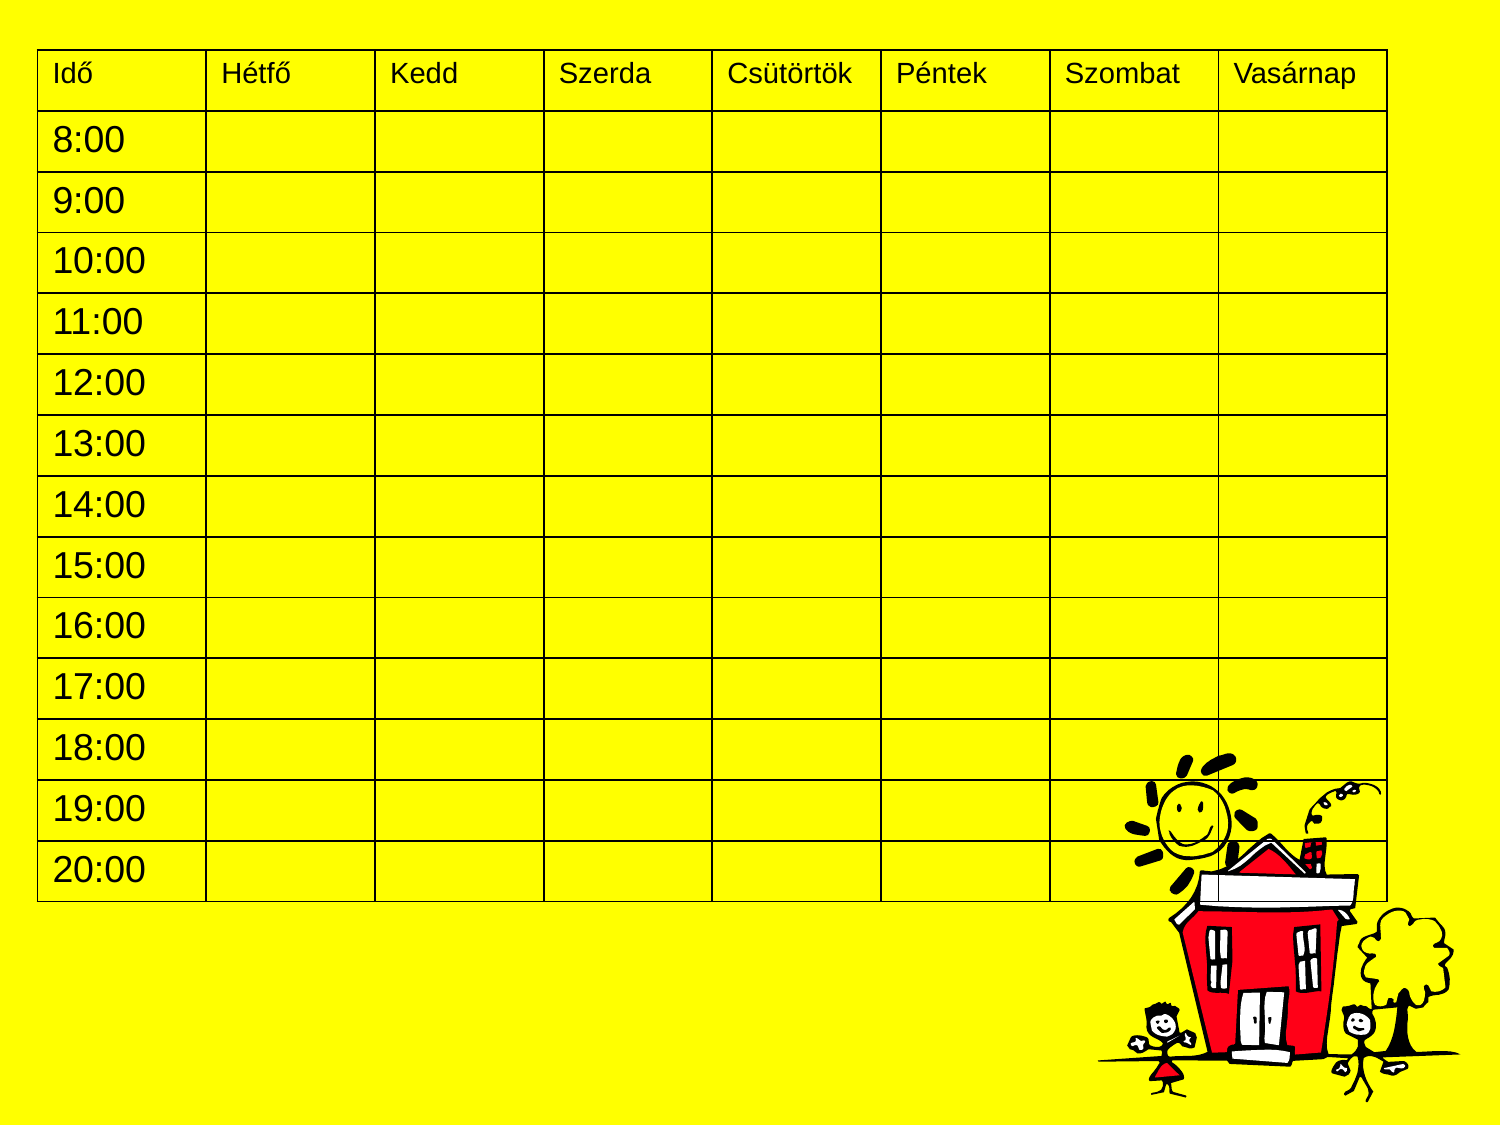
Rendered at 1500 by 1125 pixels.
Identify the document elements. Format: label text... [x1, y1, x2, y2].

table_cell [207, 720, 374, 779]
table_cell 18:00 [38, 720, 205, 779]
table_header Csütörtök [713, 51, 880, 110]
table_cell [713, 355, 880, 414]
table_header Szombat [1051, 51, 1218, 110]
table_cell [882, 538, 1049, 597]
table_cell 14:00 [38, 477, 205, 536]
table_cell [545, 477, 711, 536]
table_cell 20:00 [38, 842, 205, 901]
table_cell [1051, 233, 1218, 292]
table_header Péntek [882, 51, 1049, 110]
table_cell [545, 294, 711, 353]
table_cell [1051, 294, 1218, 353]
table_cell [1051, 477, 1218, 536]
table_cell [207, 112, 374, 171]
table_cell [882, 233, 1049, 292]
table_cell [713, 173, 880, 232]
table_cell 9:00 [38, 173, 205, 232]
table_cell [713, 233, 880, 292]
table_cell [207, 416, 374, 475]
table_cell [207, 538, 374, 597]
table_cell [1051, 598, 1218, 657]
table_cell [713, 781, 880, 840]
table_cell [545, 355, 711, 414]
table_cell [1051, 538, 1218, 597]
table_cell [376, 416, 543, 475]
table_cell [545, 112, 711, 171]
table_cell [1051, 173, 1218, 232]
table_cell [376, 112, 543, 171]
table_cell [1219, 233, 1386, 292]
table_cell [207, 173, 374, 232]
table_cell [376, 598, 543, 657]
table_cell [376, 355, 543, 414]
table_cell [713, 598, 880, 657]
table_cell [545, 233, 711, 292]
table_cell [1219, 294, 1386, 353]
table_cell [1219, 112, 1386, 171]
table_cell [1219, 538, 1386, 597]
table_cell 8:00 [38, 112, 205, 171]
table_cell [207, 842, 374, 901]
table_cell [1219, 416, 1386, 475]
table_cell [1219, 173, 1386, 232]
table_cell [545, 598, 711, 657]
table_cell [376, 477, 543, 536]
table_cell 15:00 [38, 538, 205, 597]
table_cell [713, 842, 880, 901]
table_cell [376, 659, 543, 718]
table_cell [545, 720, 711, 779]
table_cell [882, 416, 1049, 475]
table_header Vasárnap [1219, 51, 1386, 110]
table_cell [882, 173, 1049, 232]
table_cell [713, 659, 880, 718]
table_cell [1219, 842, 1386, 901]
table_cell [713, 538, 880, 597]
table_cell [1219, 477, 1386, 536]
table_cell [1051, 781, 1218, 840]
table_cell 16:00 [38, 598, 205, 657]
table_cell [207, 659, 374, 718]
table_cell [376, 294, 543, 353]
table_cell 12:00 [38, 355, 205, 414]
table_cell [545, 173, 711, 232]
table_cell [882, 477, 1049, 536]
table_cell [1219, 659, 1386, 718]
table_cell [376, 233, 543, 292]
table_cell [713, 416, 880, 475]
table_cell 17:00 [38, 659, 205, 718]
table_cell [207, 294, 374, 353]
table_cell [713, 477, 880, 536]
table_cell [376, 538, 543, 597]
table_cell [1051, 659, 1218, 718]
table_cell [713, 720, 880, 779]
table_header Kedd [376, 51, 543, 110]
table_cell [882, 112, 1049, 171]
table_cell [1219, 598, 1386, 657]
table_cell [207, 598, 374, 657]
table_cell [1051, 355, 1218, 414]
table_cell [376, 173, 543, 232]
table_cell [376, 720, 543, 779]
table_cell [1219, 781, 1386, 840]
table_cell [713, 294, 880, 353]
table_cell [545, 781, 711, 840]
table_cell [882, 781, 1049, 840]
table_cell [1219, 720, 1386, 779]
table_cell [207, 781, 374, 840]
table_cell [882, 598, 1049, 657]
table_cell [882, 355, 1049, 414]
table_cell [207, 477, 374, 536]
table_cell [882, 294, 1049, 353]
table_cell [207, 355, 374, 414]
table_cell 13:00 [38, 416, 205, 475]
table_cell [545, 538, 711, 597]
table_header Idő [38, 51, 205, 110]
table_cell 19:00 [38, 781, 205, 840]
table_cell [882, 720, 1049, 779]
table_cell [545, 416, 711, 475]
table_cell 10:00 [38, 233, 205, 292]
table_cell [882, 659, 1049, 718]
table_cell [545, 659, 711, 718]
table_cell [545, 842, 711, 901]
table_cell 11:00 [38, 294, 205, 353]
table_cell [376, 781, 543, 840]
table_header Szerda [545, 51, 711, 110]
table_cell [1051, 842, 1218, 901]
table_cell [207, 233, 374, 292]
table_cell [1051, 416, 1218, 475]
table_cell [1219, 355, 1386, 414]
table_cell [713, 112, 880, 171]
table_cell [1051, 720, 1218, 779]
table_cell [376, 842, 543, 901]
table_header Hétfő [207, 51, 374, 110]
table_cell [882, 842, 1049, 901]
table_cell [1051, 112, 1218, 171]
